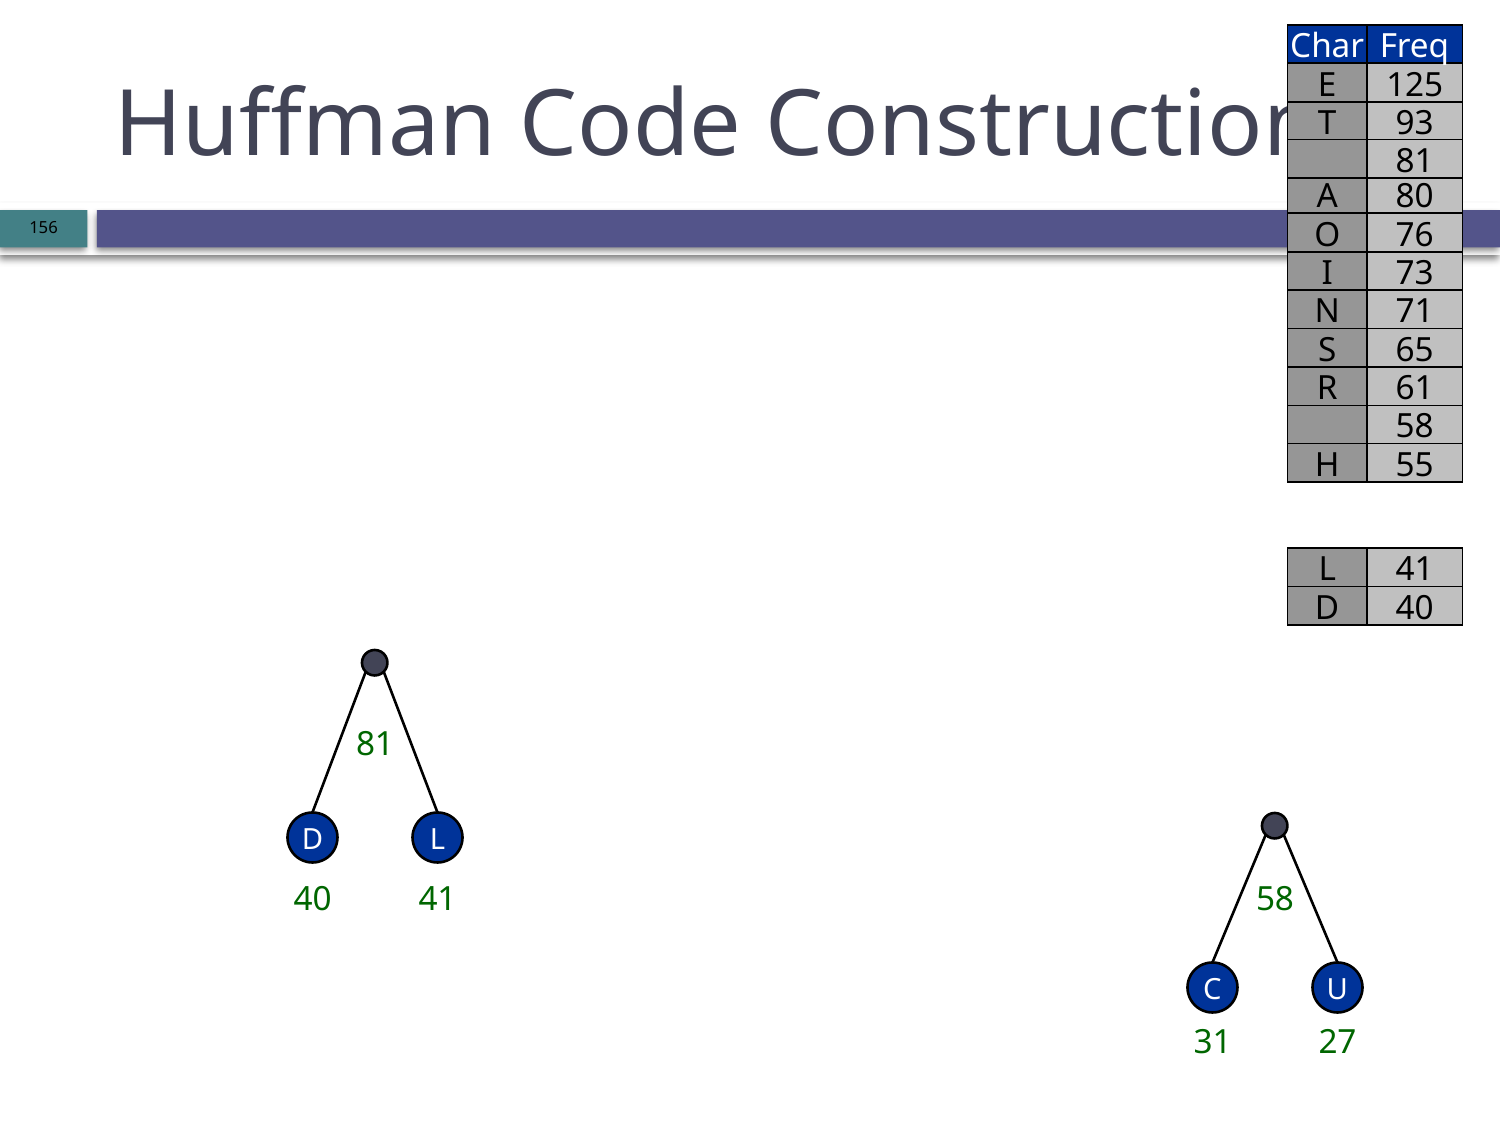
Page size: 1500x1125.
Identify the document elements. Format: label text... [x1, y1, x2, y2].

slide_number 156 [0, 208, 88, 249]
text_box 81 [1367, 139, 1463, 178]
text_box D [287, 813, 338, 863]
text_box H [1287, 443, 1367, 482]
text_box S [1287, 328, 1367, 367]
text_box 71 [1367, 290, 1463, 328]
text_box U [1312, 963, 1363, 1012]
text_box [1283, 835, 1338, 962]
text_box 40 [1367, 586, 1463, 625]
text_box L [1287, 548, 1367, 586]
text_box R [1287, 367, 1367, 405]
text_box N [1287, 290, 1367, 328]
text_box 31 [1162, 1012, 1263, 1068]
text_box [312, 672, 366, 812]
text_box 55 [1367, 443, 1463, 482]
text_box 65 [1367, 328, 1463, 367]
text_box 27 [1287, 1012, 1388, 1068]
text_box 40 [262, 869, 363, 925]
text_box E [1287, 64, 1367, 101]
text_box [1212, 835, 1266, 962]
title Huffman Code Construction [99, 37, 1287, 200]
text_box I [1287, 251, 1367, 290]
text_box D [1287, 586, 1367, 625]
text_box 41 [387, 869, 488, 925]
text_box [1287, 139, 1367, 178]
text_box 41 [1367, 548, 1463, 586]
text_box 58 [1367, 405, 1463, 443]
text_box [361, 649, 388, 676]
text_box T [1287, 101, 1367, 139]
text_box A [1287, 178, 1367, 213]
text_box 58 [1271, 869, 1277, 925]
text_box L [412, 813, 463, 863]
text_box O [1287, 213, 1367, 251]
text_box 80 [1367, 178, 1463, 213]
text_box 61 [1367, 367, 1463, 405]
text_box Char [1287, 24, 1367, 64]
text_box 76 [1367, 213, 1463, 251]
text_box 81 [371, 715, 377, 771]
text_box 125 [1367, 64, 1463, 101]
text_box C [1187, 963, 1238, 1012]
text_box 93 [1367, 101, 1463, 139]
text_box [383, 672, 438, 812]
text_box Freq [1367, 24, 1463, 64]
text_box [1287, 405, 1367, 443]
text_box [1261, 812, 1288, 839]
text_box 73 [1367, 251, 1463, 290]
